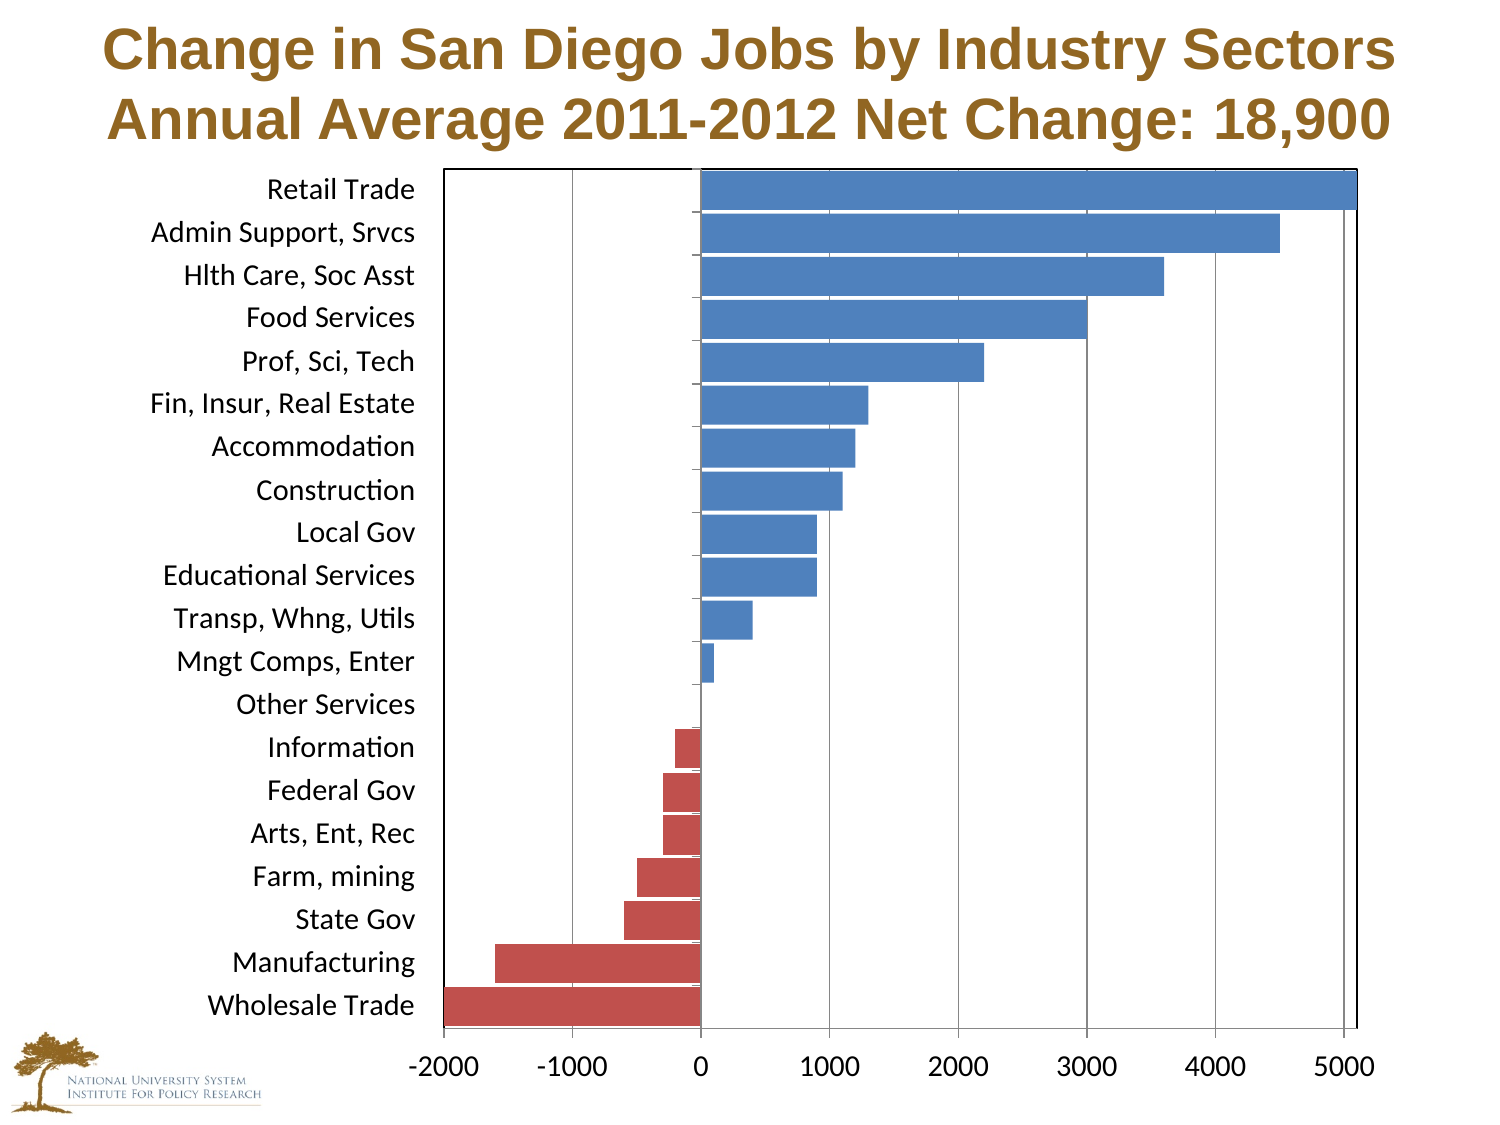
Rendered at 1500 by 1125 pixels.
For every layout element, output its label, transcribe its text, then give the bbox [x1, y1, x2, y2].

picture [0, 147, 1411, 1125]
title Change in San Diego Jobs by Industry Sectors Annual Average 2011-2012 Net Change: 18,900 [49, 0, 1451, 163]
